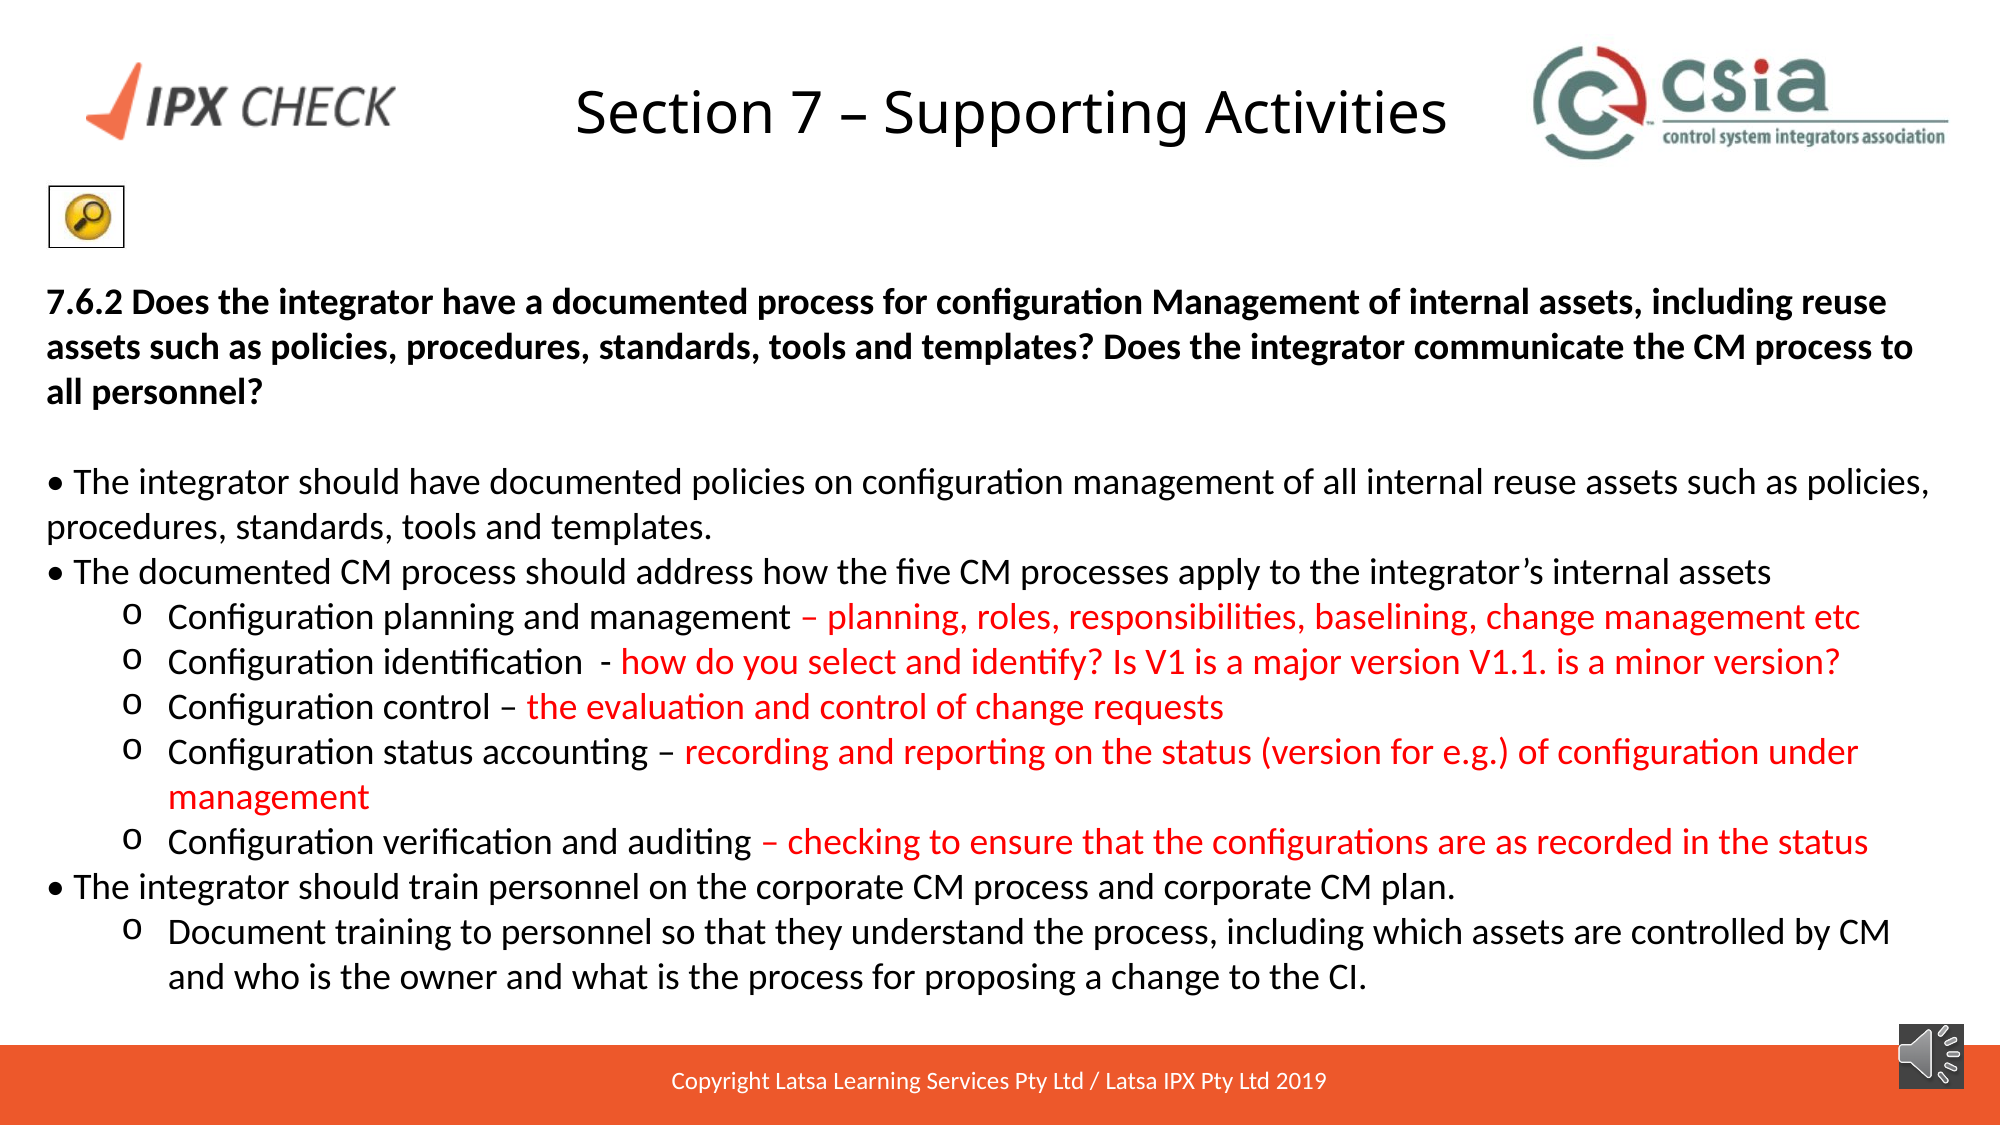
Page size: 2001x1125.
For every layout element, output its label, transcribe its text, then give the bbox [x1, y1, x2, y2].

title Section 7 – Supporting Activities [4, 15, 2000, 204]
picture [1525, 34, 1954, 168]
text_box 7.6.2 Does the integrator have a documented process for configuration Management of internal assets, including reuse assets such as policies, procedures, standards, tools and templates? Does the integrator communicate the CM process to all personnel? • The integrator should have documented policies on configuration management of all internal reuse assets such as policies, procedures, standards, tools and templates. • The documented CM process should address how the five CM processes apply to the integrator’s internal assets Configuration planning and management – planning, roles, responsibilities, baselining, change management etc Configuration identification - how do you select and identify? Is V1 is a major version V1.1. is a minor version? Configuration control – the evaluation and control of change requests Configuration status accounting – recording and reporting on the status (version for e.g.) of configuration under management Configuration verification and auditing – checking to ensure that the configurations are as recorded in the status • The integrator should train personnel on the corporate CM process and corporate CM plan. Document training to personnel so that they understand the process, including which assets are controlled by CM and who is the owner and what is the process for proposing a change to the CI. [31, 269, 1969, 1005]
picture [46, 180, 127, 250]
picture [0, 1022, 2000, 1125]
picture [86, 58, 399, 145]
